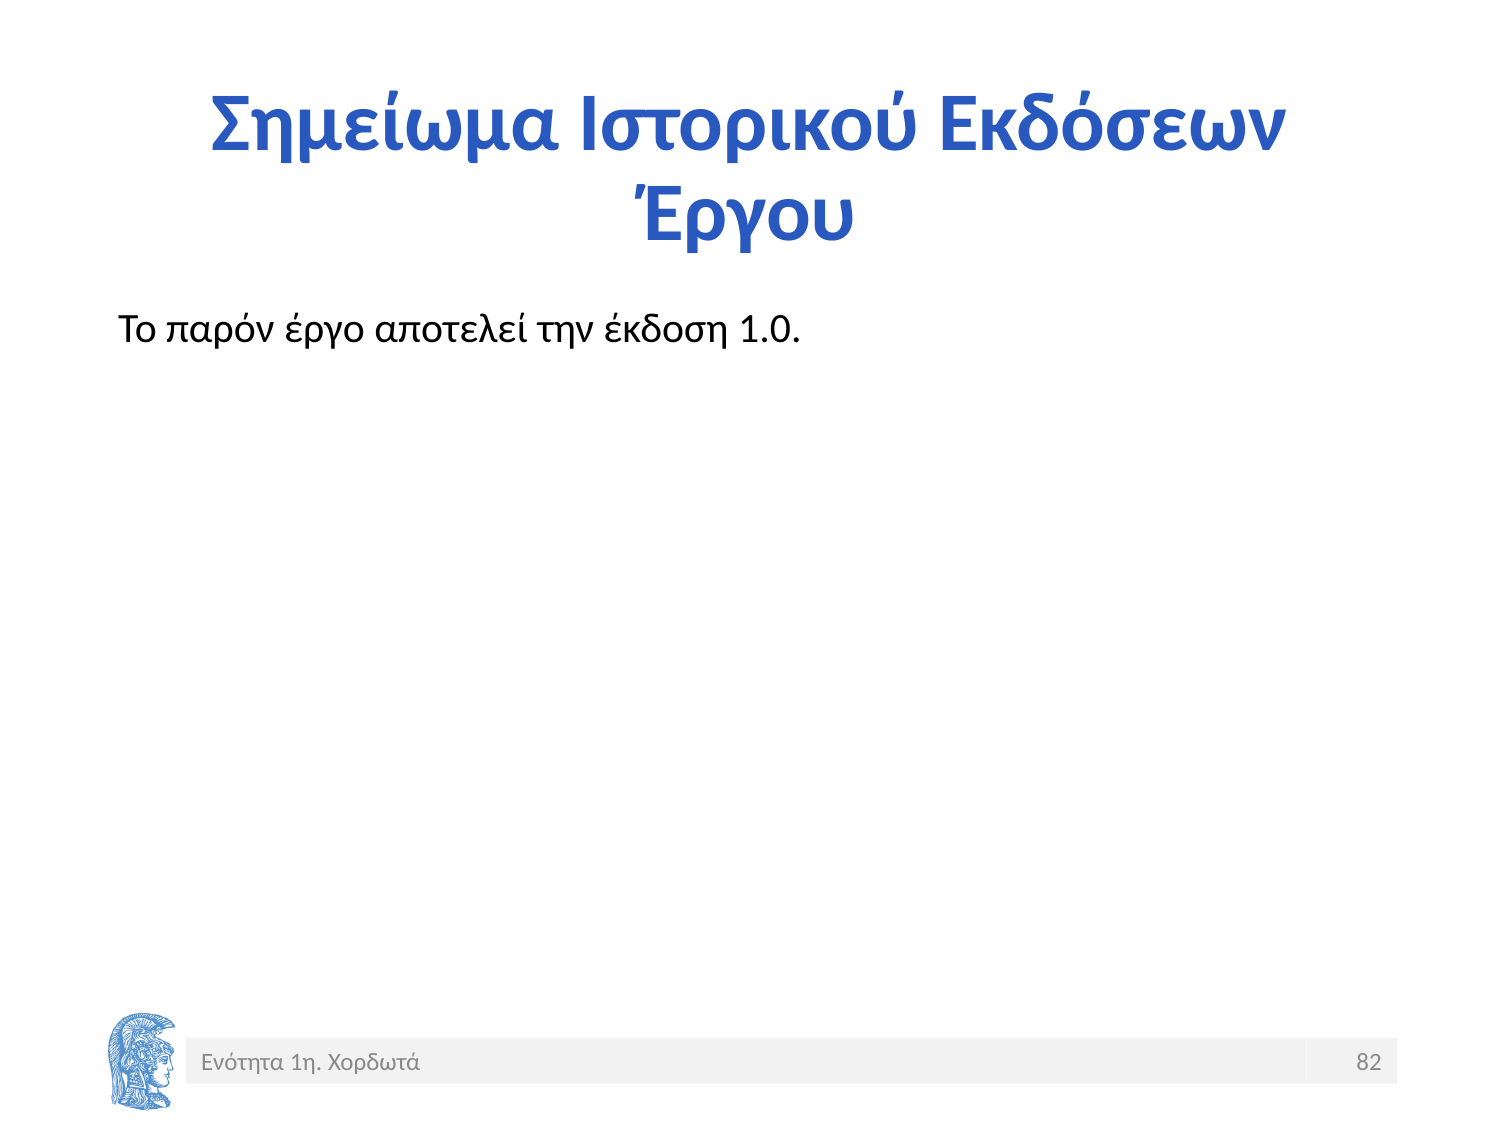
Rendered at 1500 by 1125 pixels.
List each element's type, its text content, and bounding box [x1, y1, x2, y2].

picture [103, 1014, 186, 1114]
footer Ενότητα 1η. Χορδωτά [186, 1037, 1306, 1084]
title Σημείωμα Ιστορικού Εκδόσεων Έργου [103, 59, 1397, 278]
slide_number 82 [1306, 1037, 1397, 1084]
list Το παρόν έργο αποτελεί την έκδοση 1.0. [103, 299, 1397, 1014]
